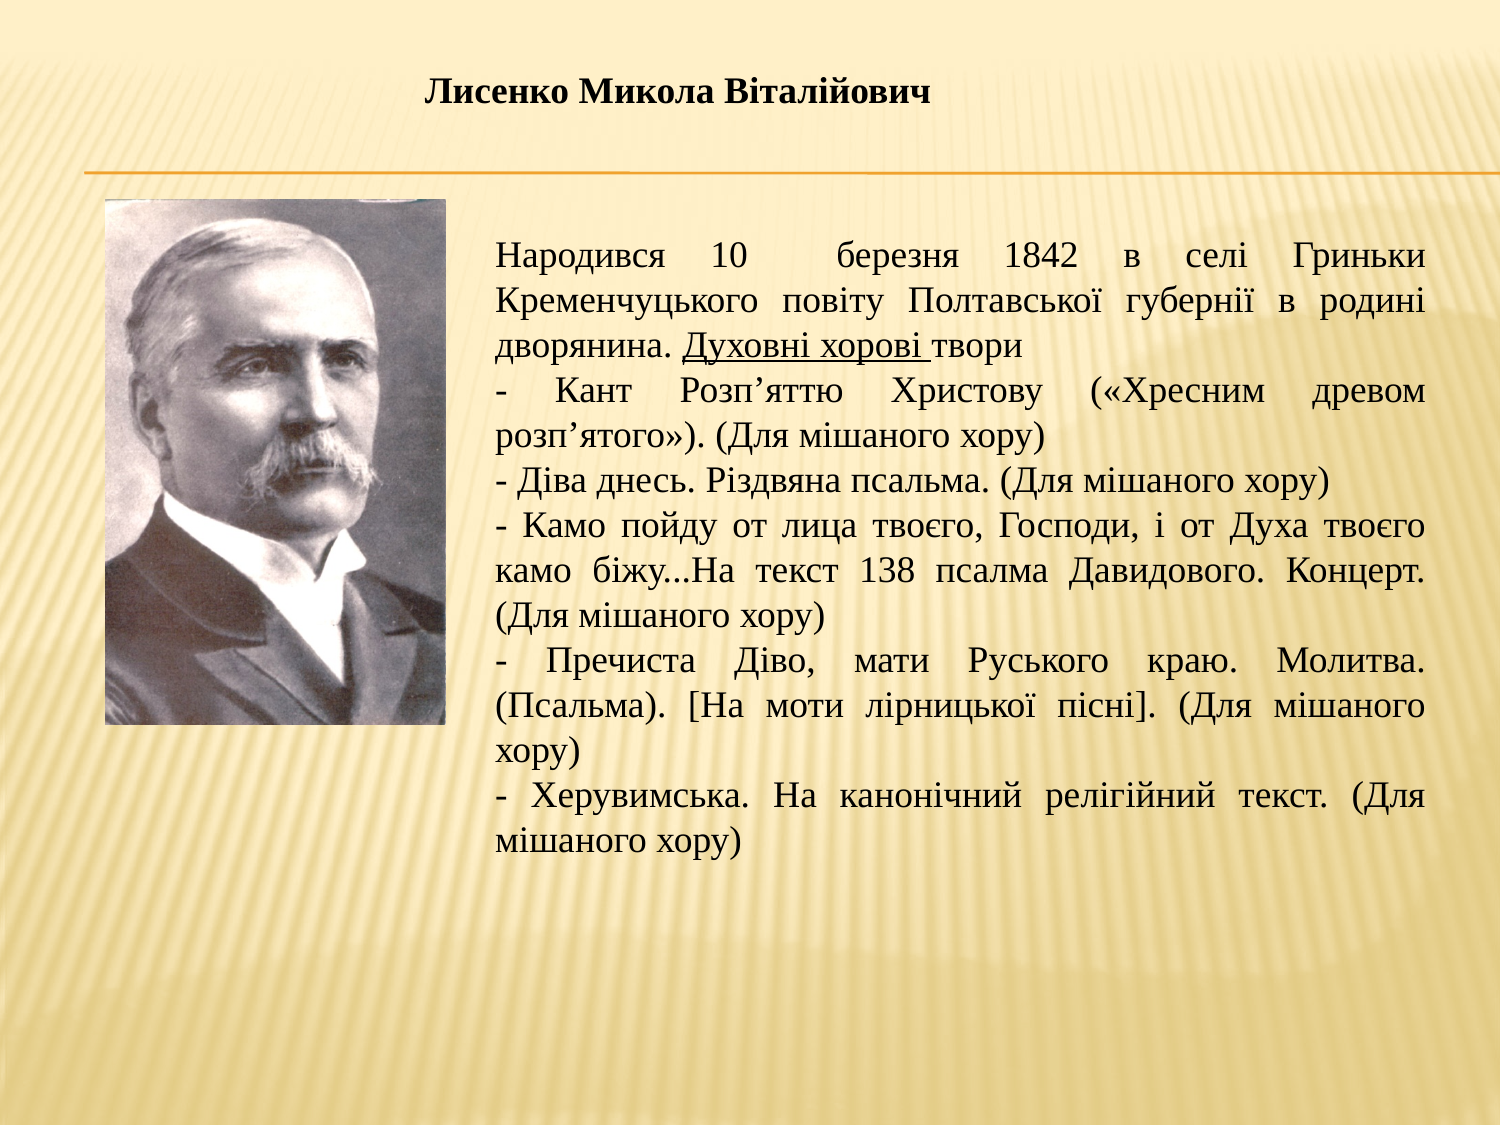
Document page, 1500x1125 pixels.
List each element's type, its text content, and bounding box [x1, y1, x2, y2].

text_box Лисенко Микола Віталійович [410, 58, 1114, 119]
picture [105, 198, 446, 725]
text_box Народився 10 березня 1842 в селі Гриньки Кременчуцького повіту Полтавської губернії в родині дворянина. Духовні хорові твори - Кант Розп’яттю Христову («Хресним древом розп’ятого»). (Для мішаного хору) - Діва днесь. Різдвяна псальма. (Для мішаного хору) - Камо пойду от лица твоєго, Господи, і от Духа твоєго камо біжу...На текст 138 псалма Давидового. Концерт. (Для мішаного хору) - Пречиста Діво, мати Руського краю. Молитва. (Псальма). [На моти лірницької пісні]. (Для мішаного хору) - Херувимська. На канонічний релігійний текст. (Для мішаного хору) [480, 222, 1442, 913]
